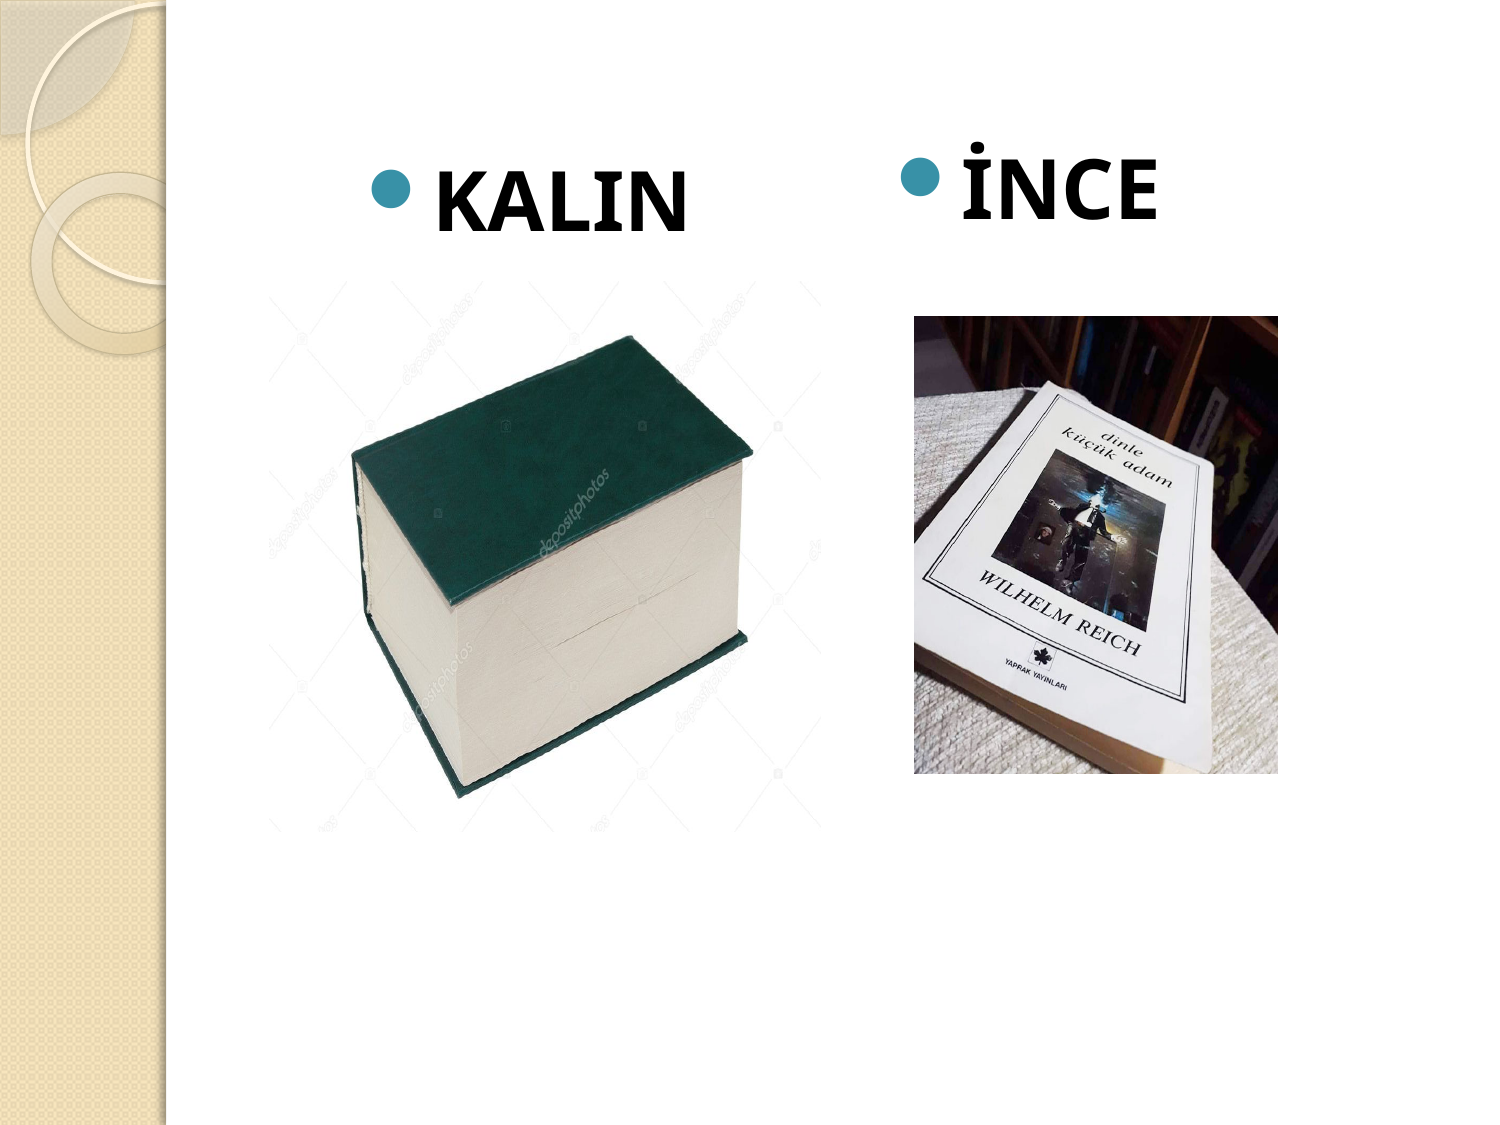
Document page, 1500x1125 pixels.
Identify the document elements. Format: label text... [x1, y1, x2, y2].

picture [269, 280, 821, 833]
list İNCE [867, 128, 1468, 894]
picture [913, 316, 1278, 774]
list KALIN [222, 140, 823, 906]
